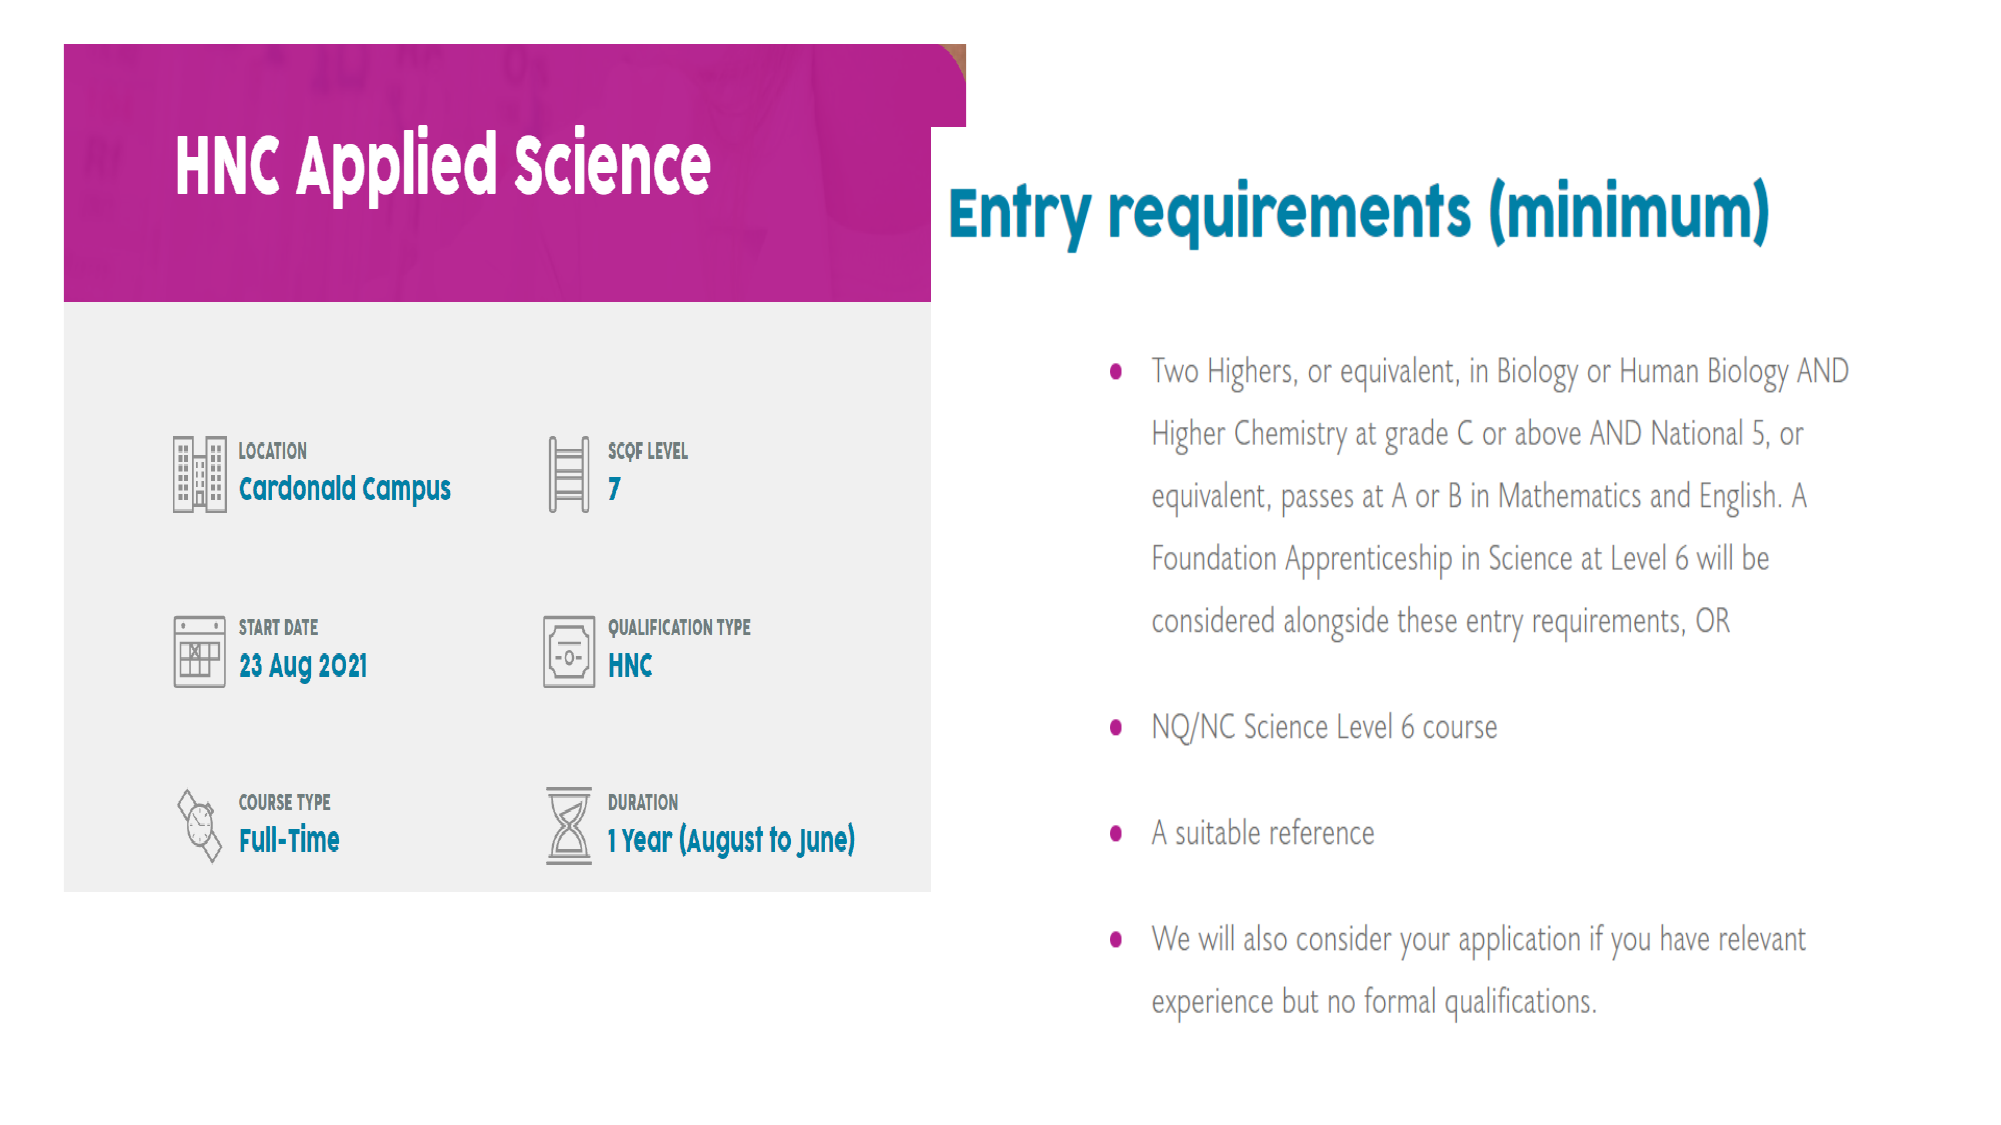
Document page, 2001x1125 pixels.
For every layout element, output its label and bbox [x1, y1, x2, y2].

picture [63, 43, 1874, 1032]
